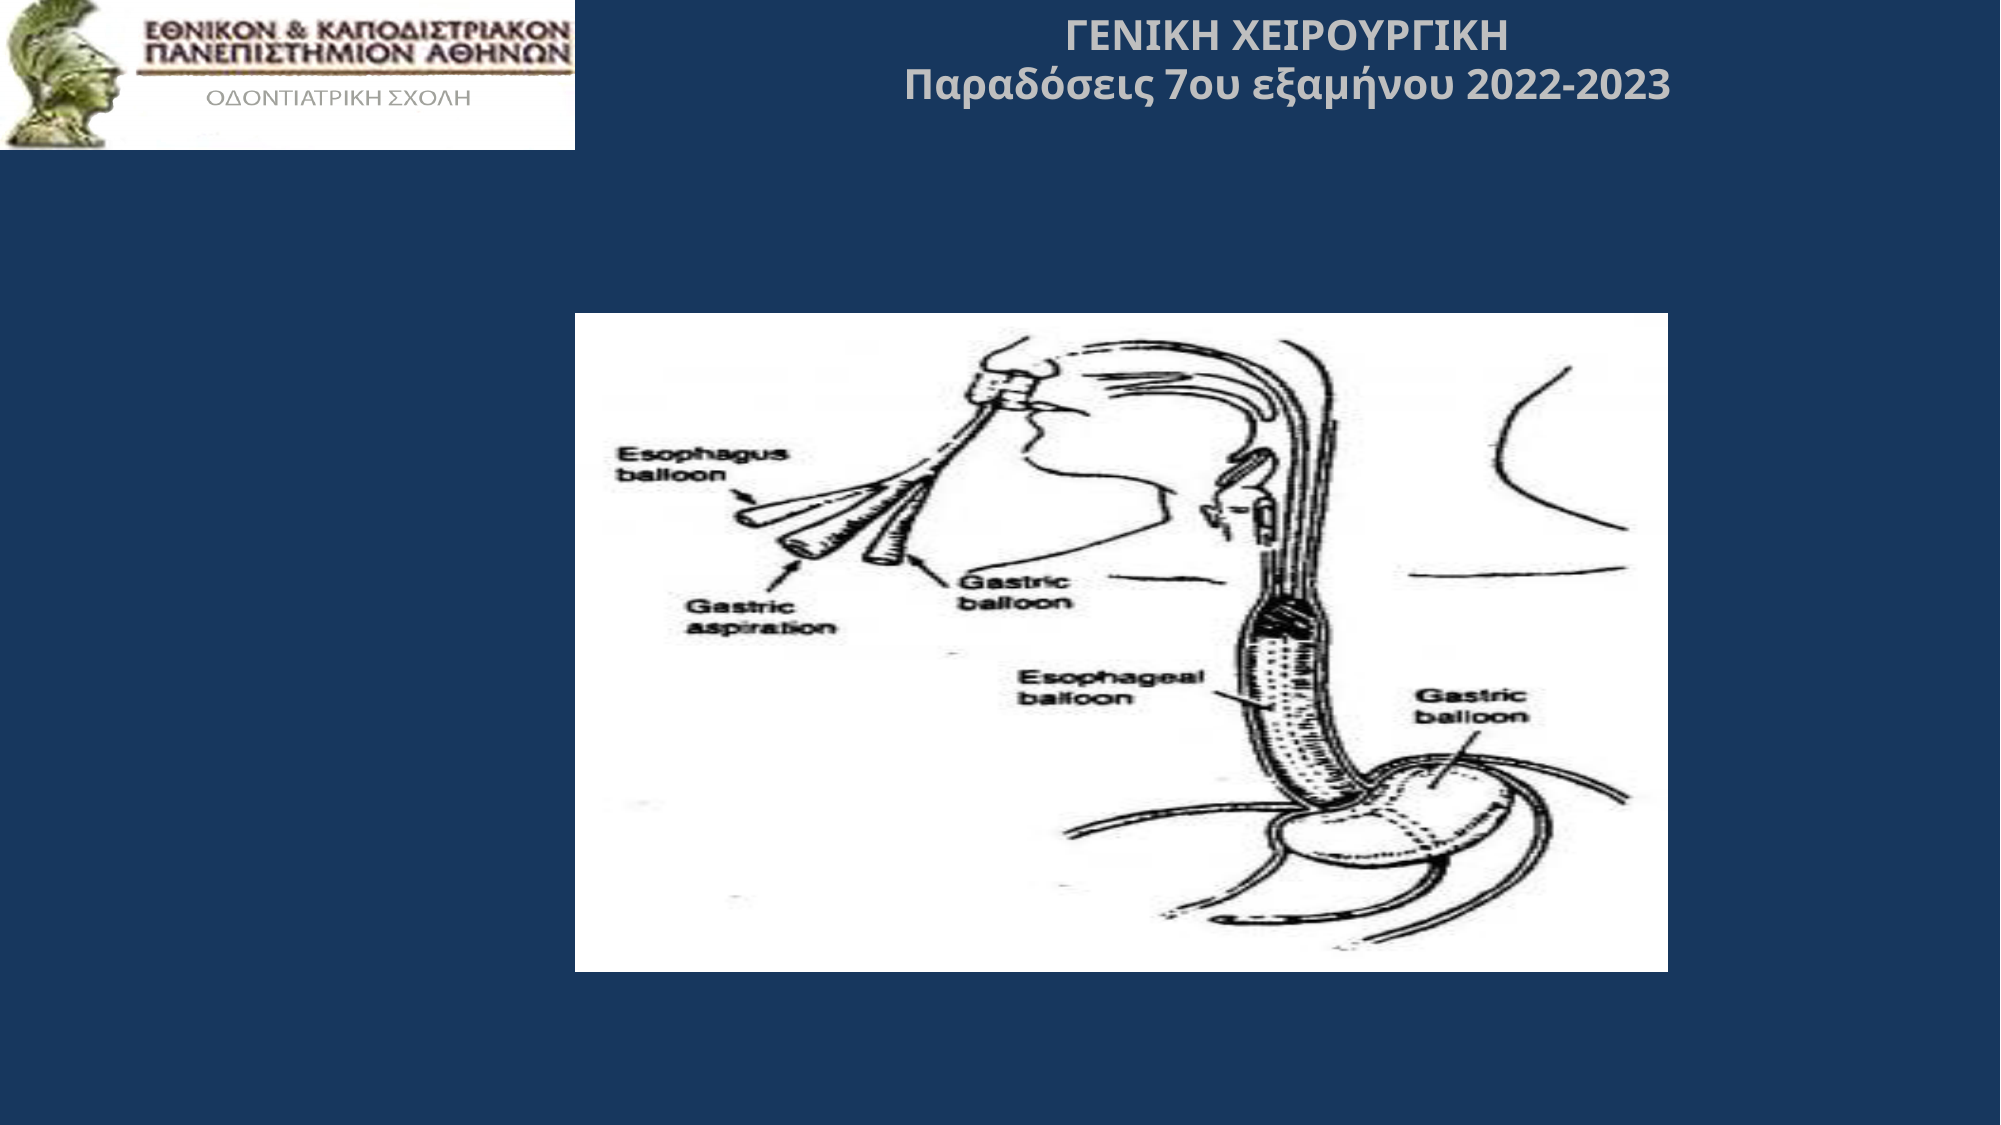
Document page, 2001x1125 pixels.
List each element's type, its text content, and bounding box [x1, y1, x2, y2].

picture [574, 313, 1668, 973]
picture [0, 0, 576, 151]
text_box ΓΕΝΙΚΗ ΧΕΙΡΟΥΡΓΙΚΗ Παραδόσεις 7ου εξαμήνου 2022-2023 [579, 1, 2000, 116]
